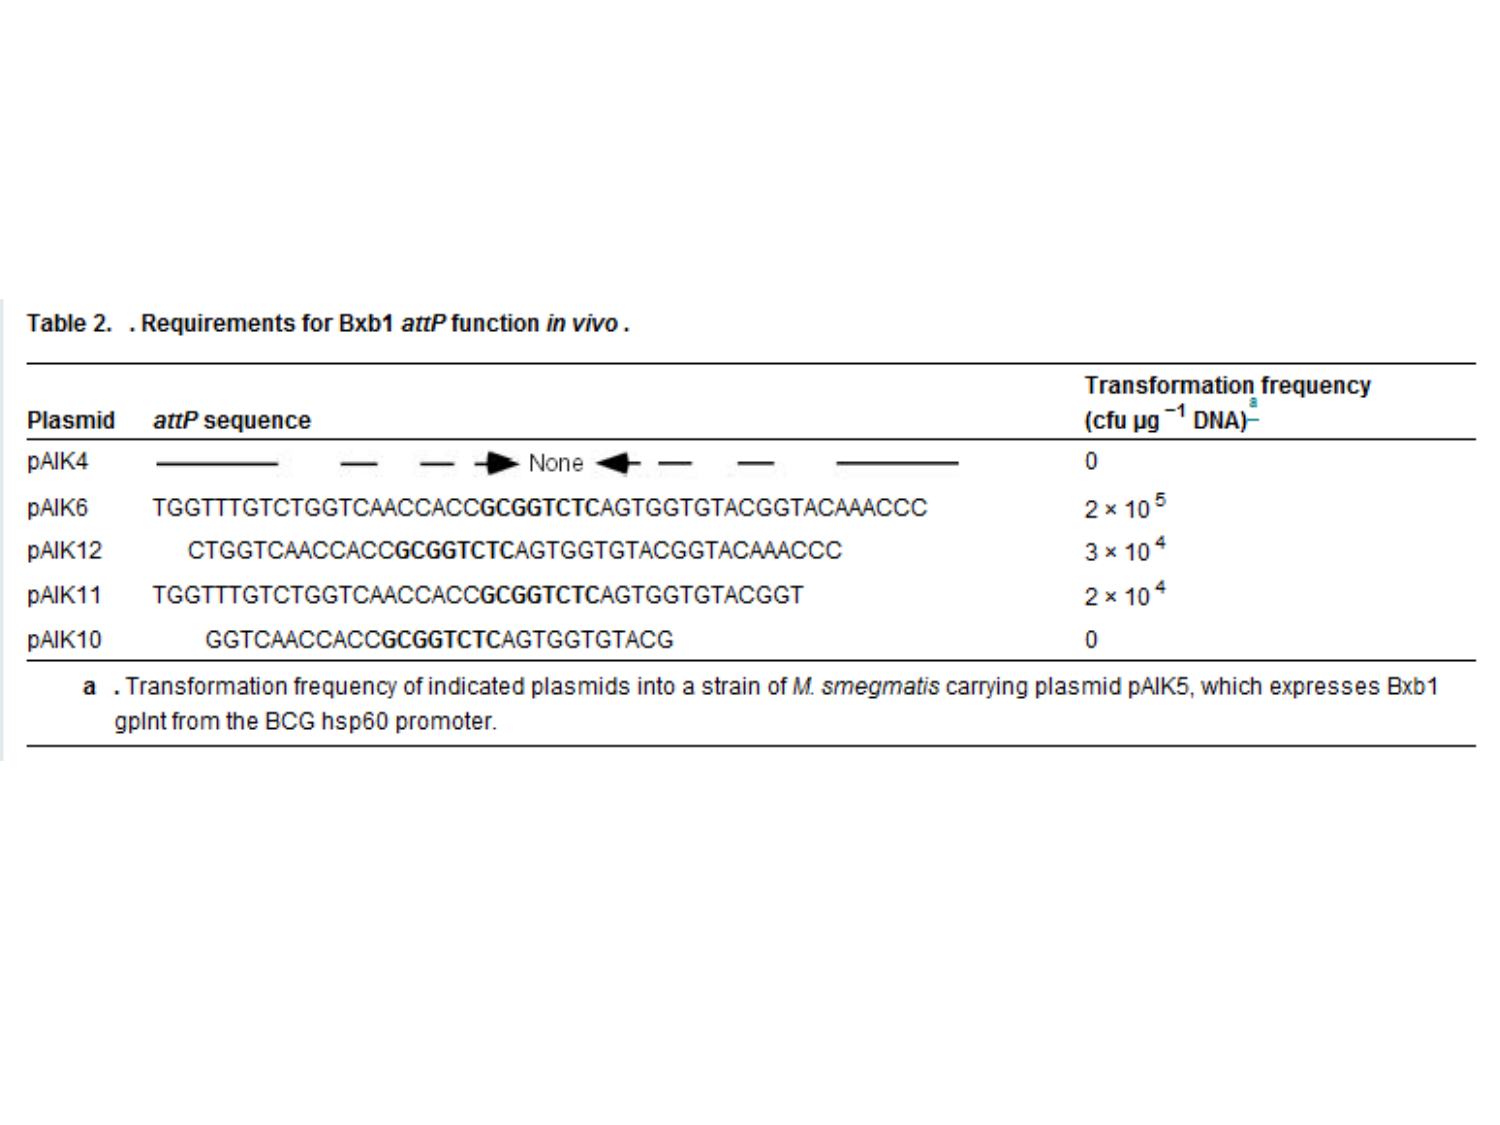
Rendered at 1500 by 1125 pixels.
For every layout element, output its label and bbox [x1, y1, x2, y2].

picture [0, 299, 1494, 762]
